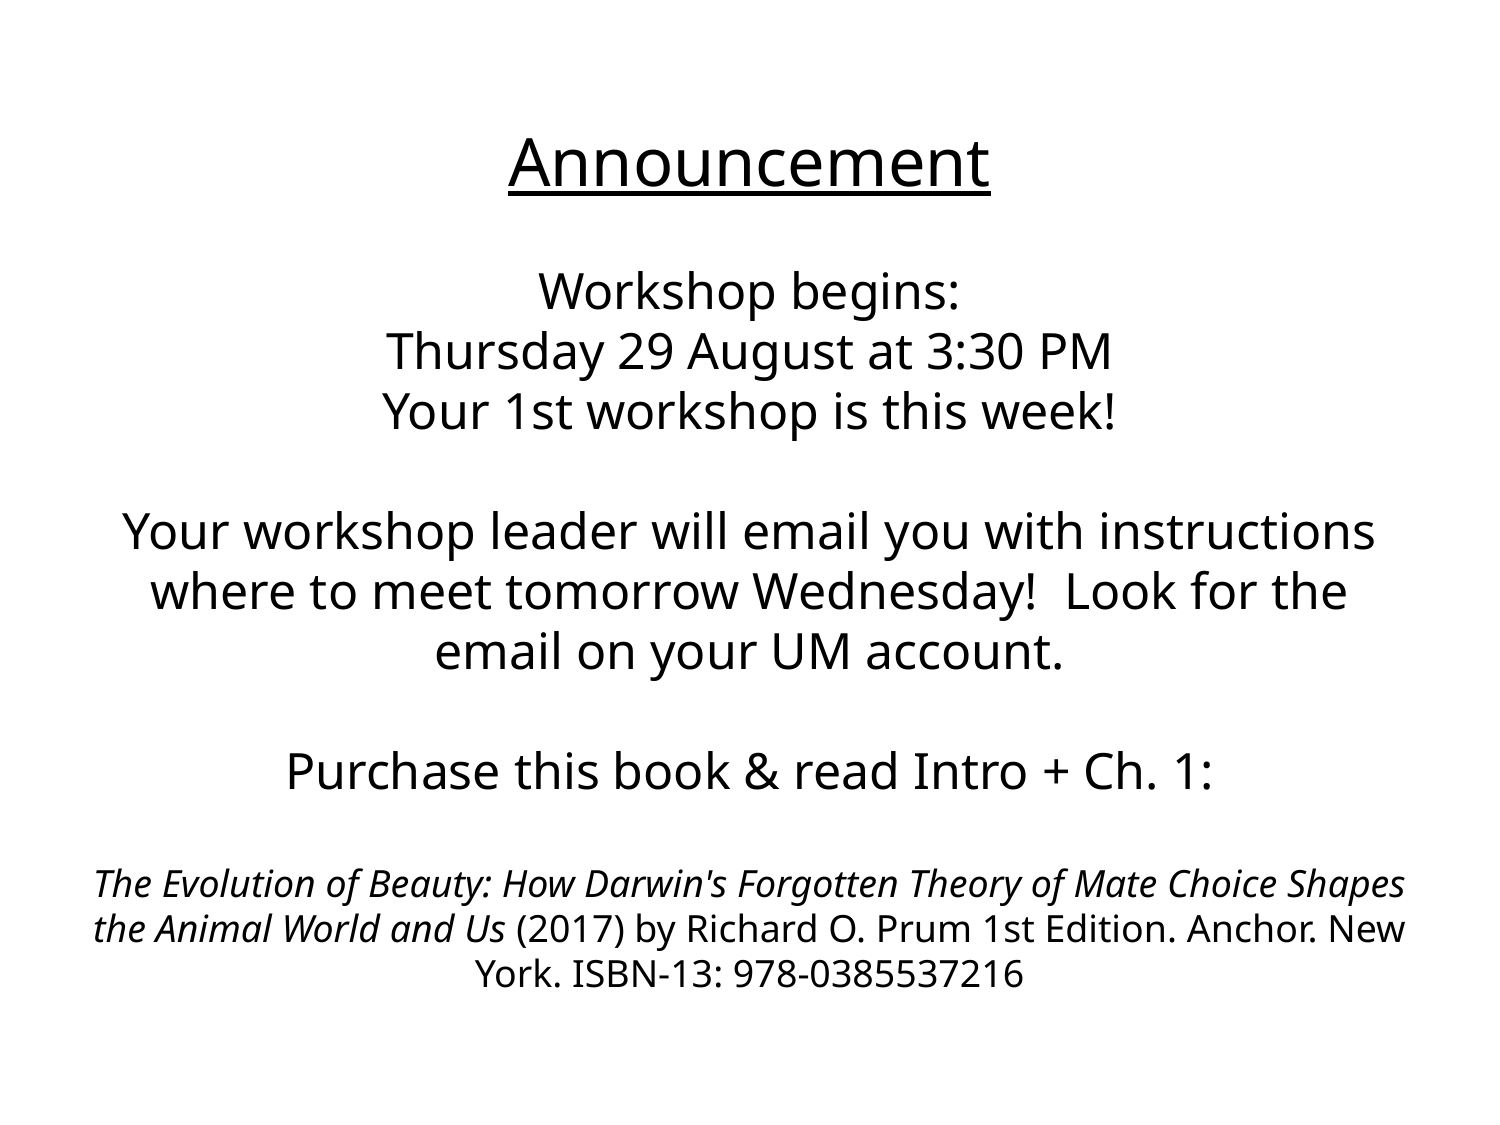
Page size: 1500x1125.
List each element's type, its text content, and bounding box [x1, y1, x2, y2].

text_box Announcement Workshop begins: Thursday 29 August at 3:30 PM Your 1st workshop is this week! Your workshop leader will email you with instructions where to meet tomorrow Wednesday! Look for the email on your UM account. Purchase this book & read Intro + Ch. 1: The Evolution of Beauty: How Darwin's Forgotten Theory of Mate Choice Shapes the Animal World and Us (2017) by Richard O. Prum 1st Edition. Anchor. New York. ISBN-13: 978-0385537216 [74, 112, 1425, 1003]
